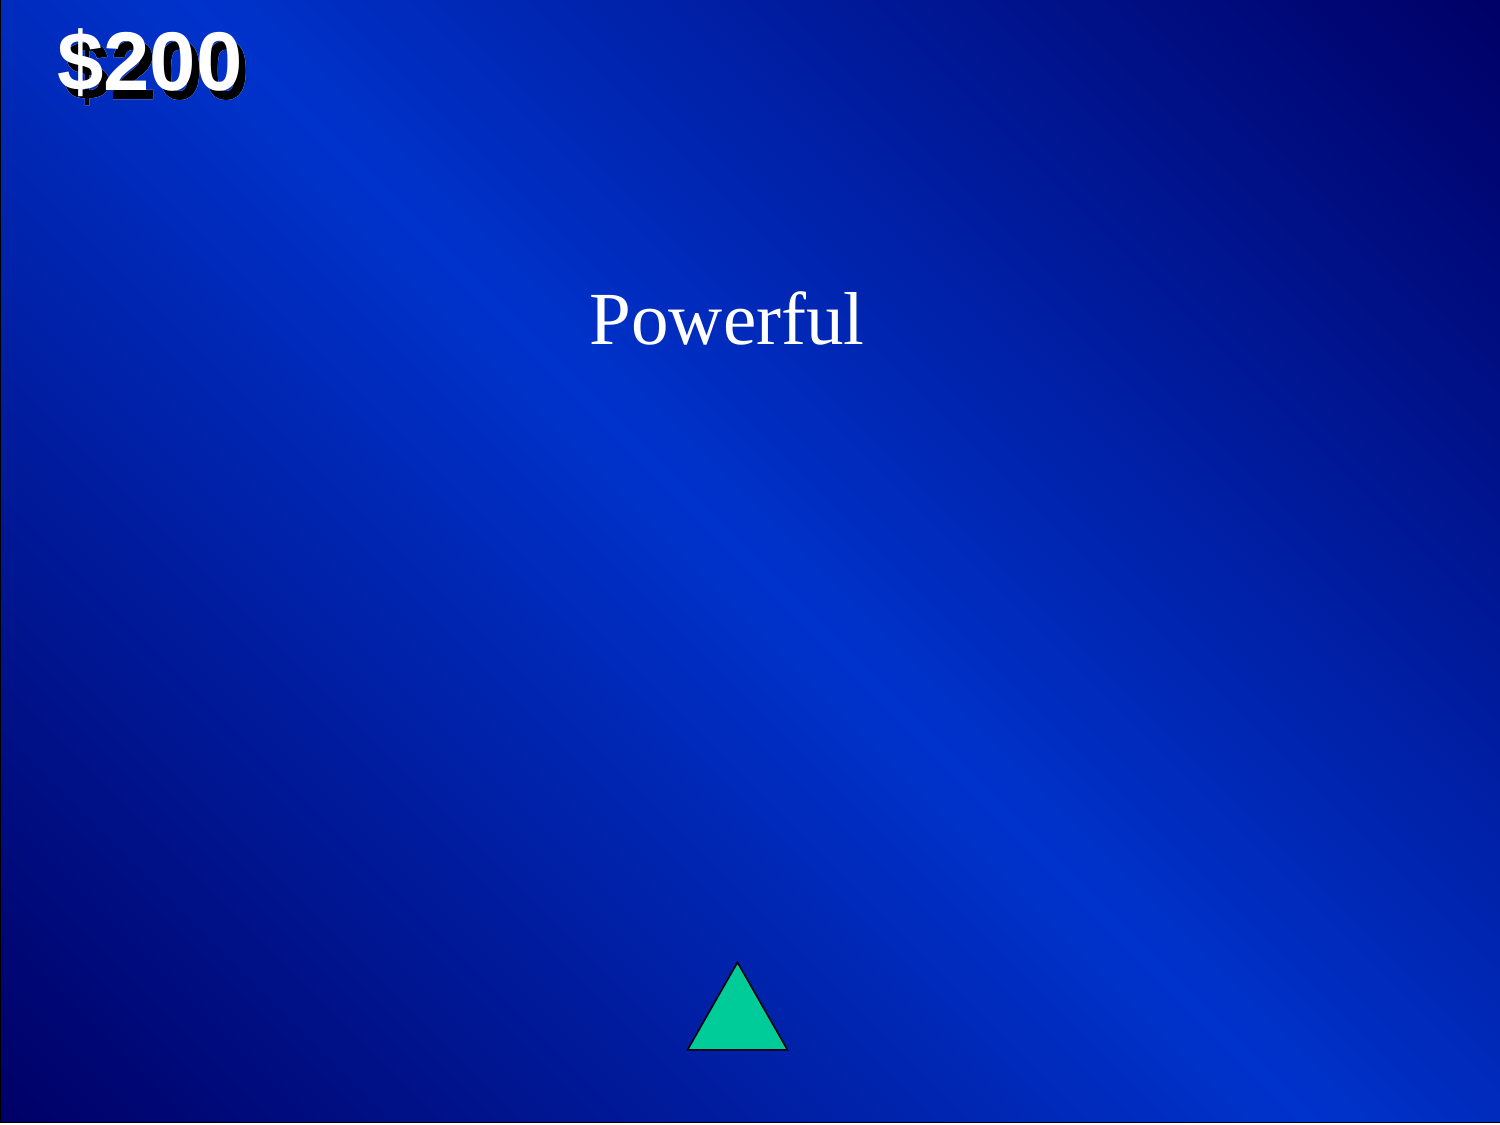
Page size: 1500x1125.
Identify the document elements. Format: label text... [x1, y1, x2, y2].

text_box $200 [0, 0, 300, 115]
text_box Powerful [574, 262, 880, 368]
text_box [0, 0, 1500, 1123]
text_box [99, 124, 1388, 221]
text_box [687, 962, 788, 1050]
